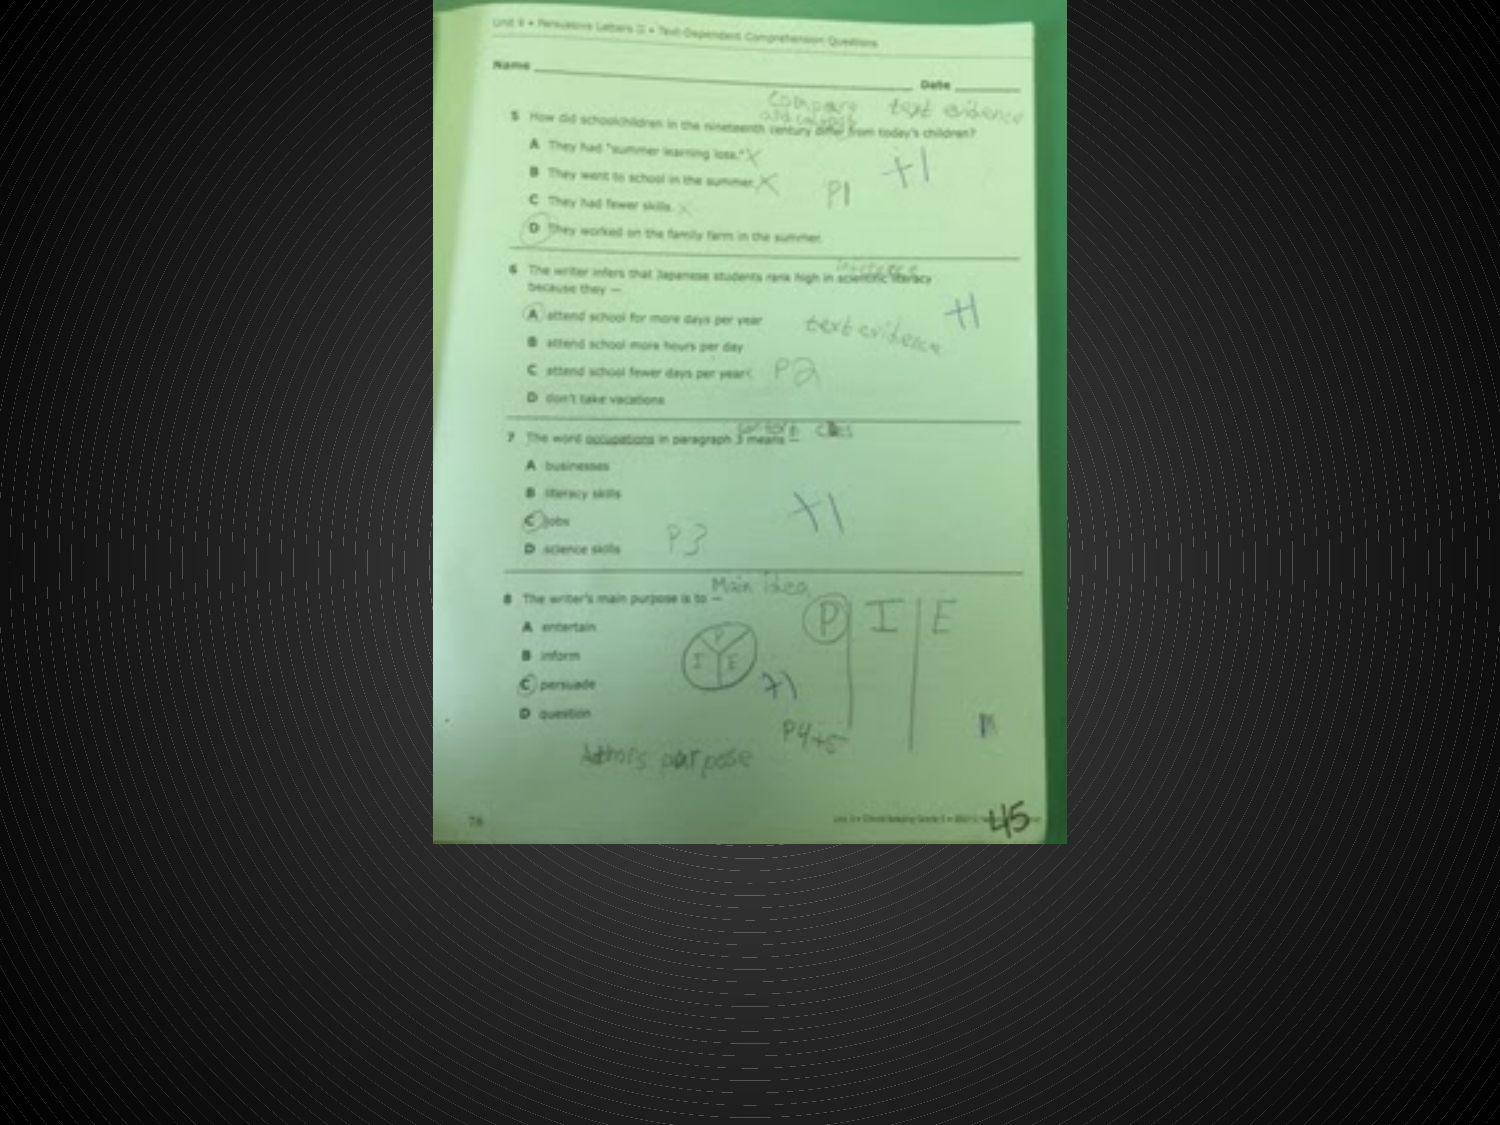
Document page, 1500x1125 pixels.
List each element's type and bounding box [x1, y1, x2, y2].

picture [433, 0, 1067, 844]
